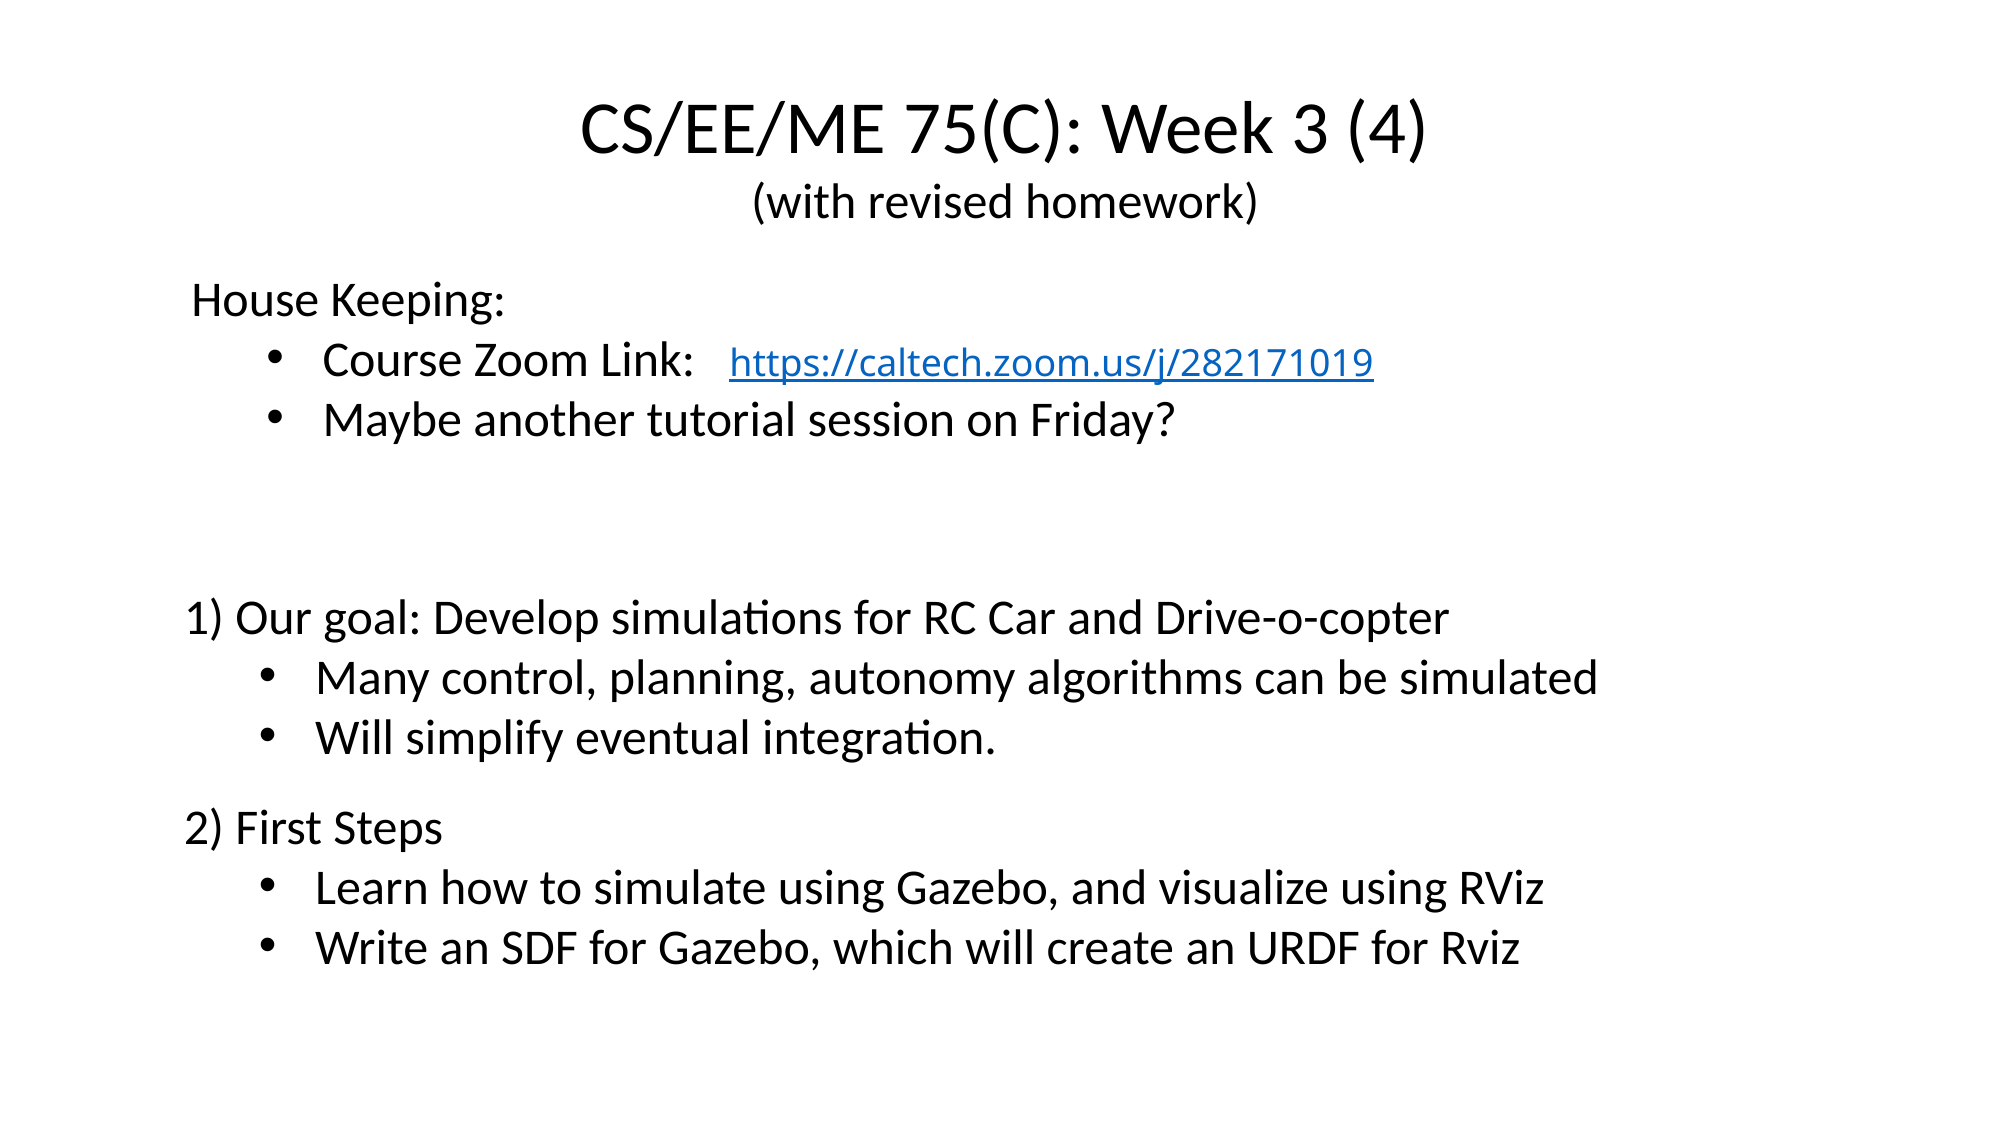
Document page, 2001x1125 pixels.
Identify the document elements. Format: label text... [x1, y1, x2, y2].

text_box CS/EE/ME 75(C): Week 3 (4) (with revised homework) [287, 70, 1723, 228]
text_box House Keeping: Course Zoom Link: https://caltech.zoom.us/j/282171019 Maybe another tutorial session on Friday? [176, 228, 1903, 484]
text_box 1) Our goal: Develop simulations for RC Car and Drive-o-copter Many control, planning, autonomy algorithms can be simulated Will simplify eventual integration. 2) First Steps Learn how to simulate using Gazebo, and visualize using RViz Write an SDF for Gazebo, which will create an URDF for Rviz [169, 547, 1896, 982]
